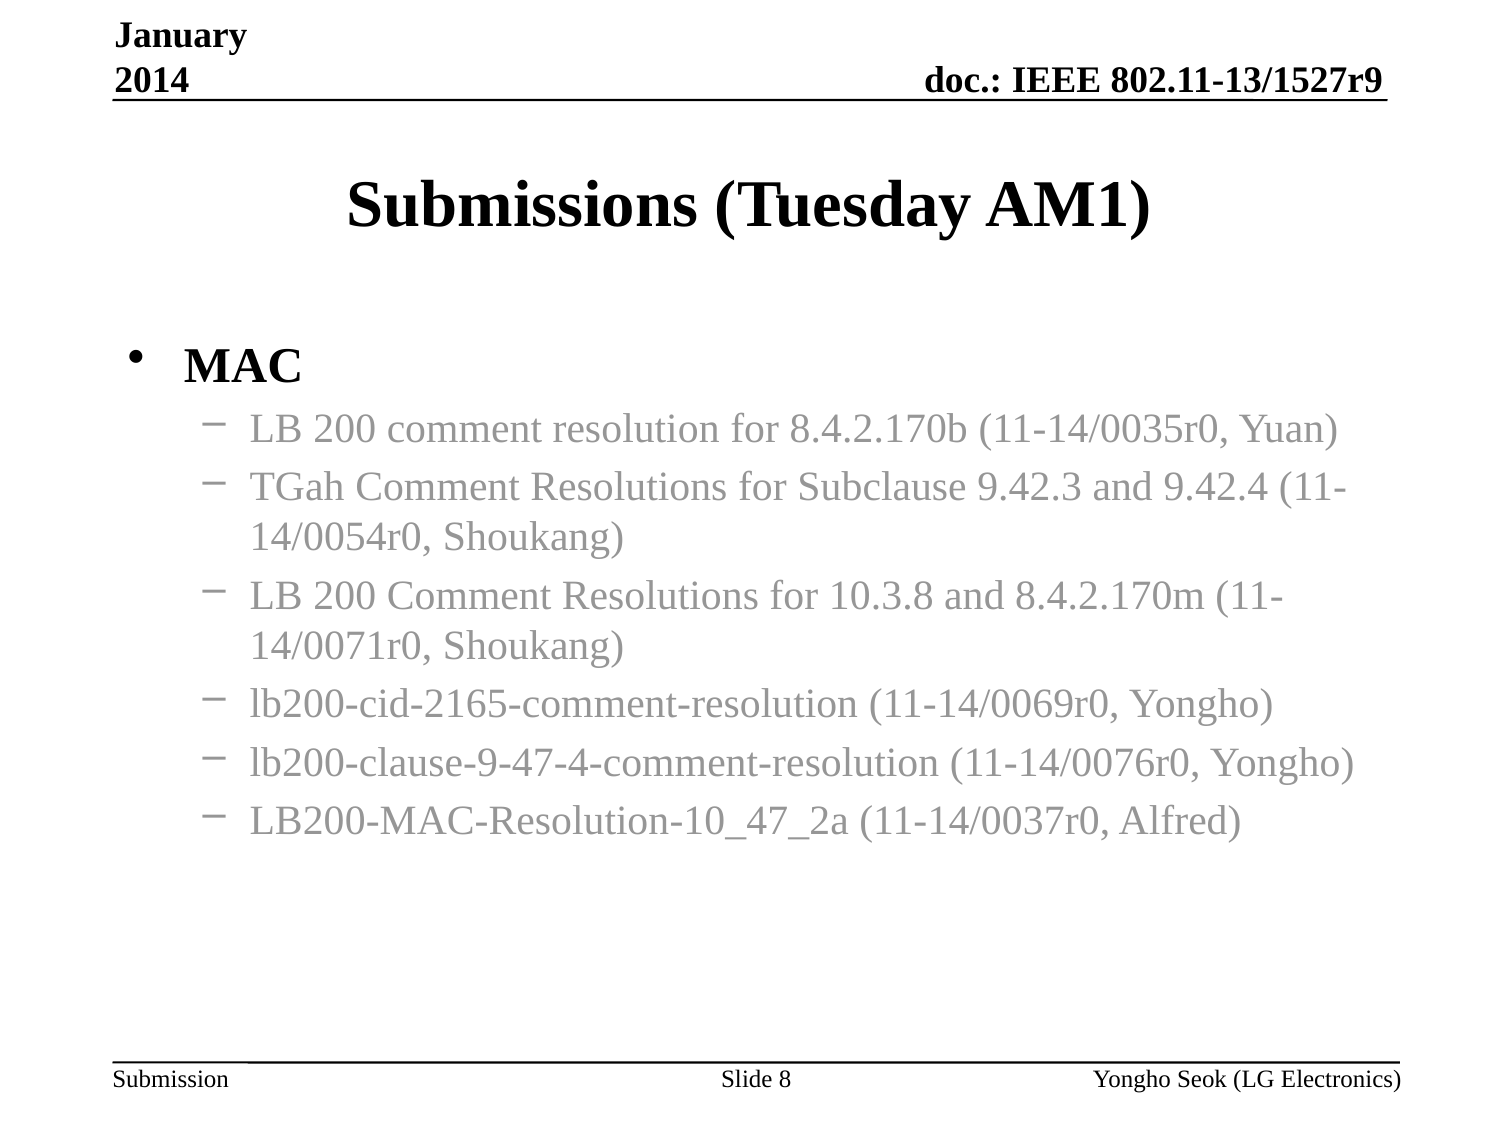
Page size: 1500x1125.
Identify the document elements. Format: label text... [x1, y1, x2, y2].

title Submissions (Tuesday AM1) [112, 112, 1388, 288]
footer Yongho Seok (LG Electronics) [1088, 1061, 1402, 1093]
list MAC LB 200 comment resolution for 8.4.2.170b (11-14/0035r0, Yuan) TGah Comment Resolutions for Subclause 9.42.3 and 9.42.4 (11-14/0054r0, Shoukang) LB 200 Comment Resolutions for 10.3.8 and 8.4.2.170m (11-14/0071r0, Shoukang) lb200-cid-2165-comment-resolution (11-14/0069r0, Yongho) lb200-clause-9-47-4-comment-resolution (11-14/0076r0, Yongho) LB200-MAC-Resolution-10_47_2a (11-14/0037r0, Alfred) [112, 324, 1388, 1001]
slide_number Slide 8 [712, 1061, 800, 1093]
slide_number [114, 54, 333, 101]
